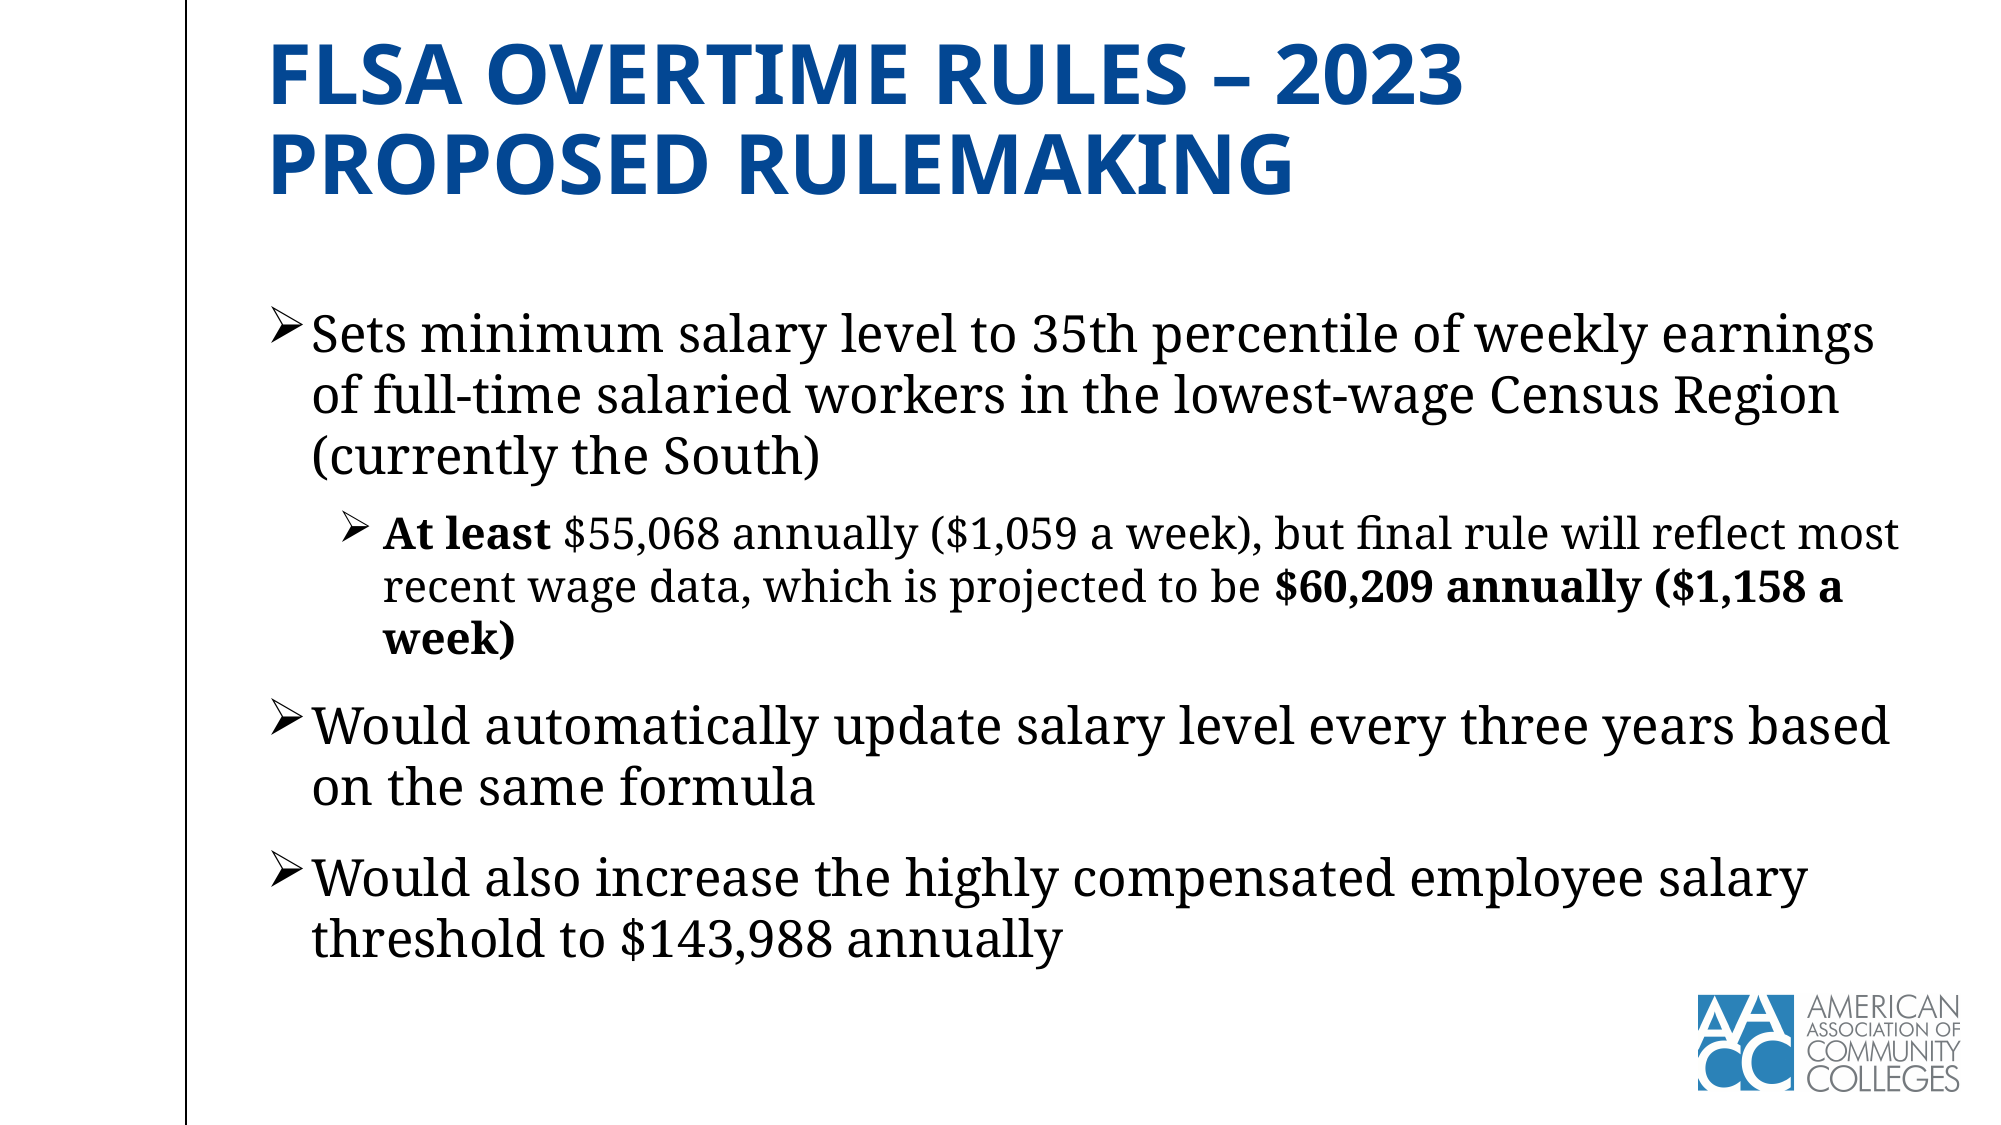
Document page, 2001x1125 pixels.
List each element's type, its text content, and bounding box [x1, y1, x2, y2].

title Flsa overtime rules – 2023 proposed rulemaking [266, 55, 1930, 221]
list Sets minimum salary level to 35th percentile of weekly earnings of full-time salaried workers in the lowest-wage Census Region (currently the South) At least $55,068 annually ($1,059 a week), but final rule will reflect most recent wage data, which is projected to be $60,209 annually ($1,158 a week) Would automatically update salary level every three years based on the same formula Would also increase the highly compensated employee salary threshold to $143,988 annually [266, 293, 1930, 979]
picture [1698, 993, 1961, 1092]
